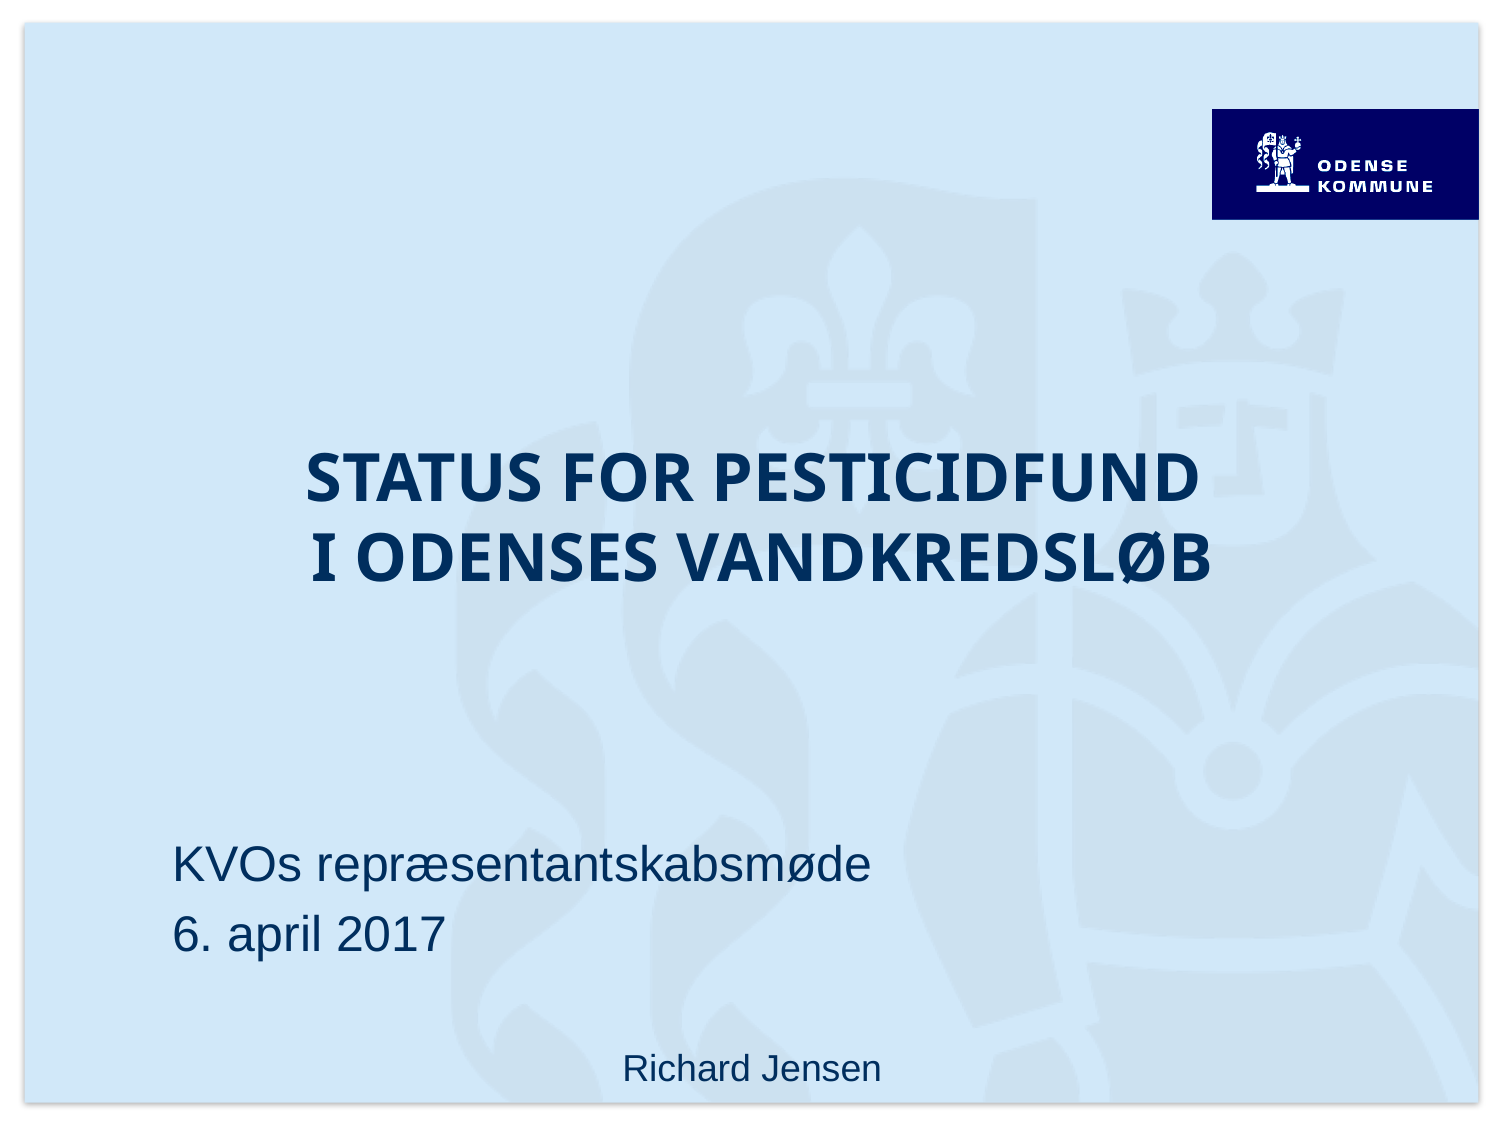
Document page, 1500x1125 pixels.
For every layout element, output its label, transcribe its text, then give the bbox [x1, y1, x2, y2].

subtitle KVOs repræsentantskabsmøde 6. april 2017 Richard Jensen [172, 621, 1341, 1047]
picture [268, 598, 1479, 1105]
title Status for pesticidfund i Odenses vandkredsløb [29, 432, 1479, 598]
picture [268, 23, 1479, 432]
